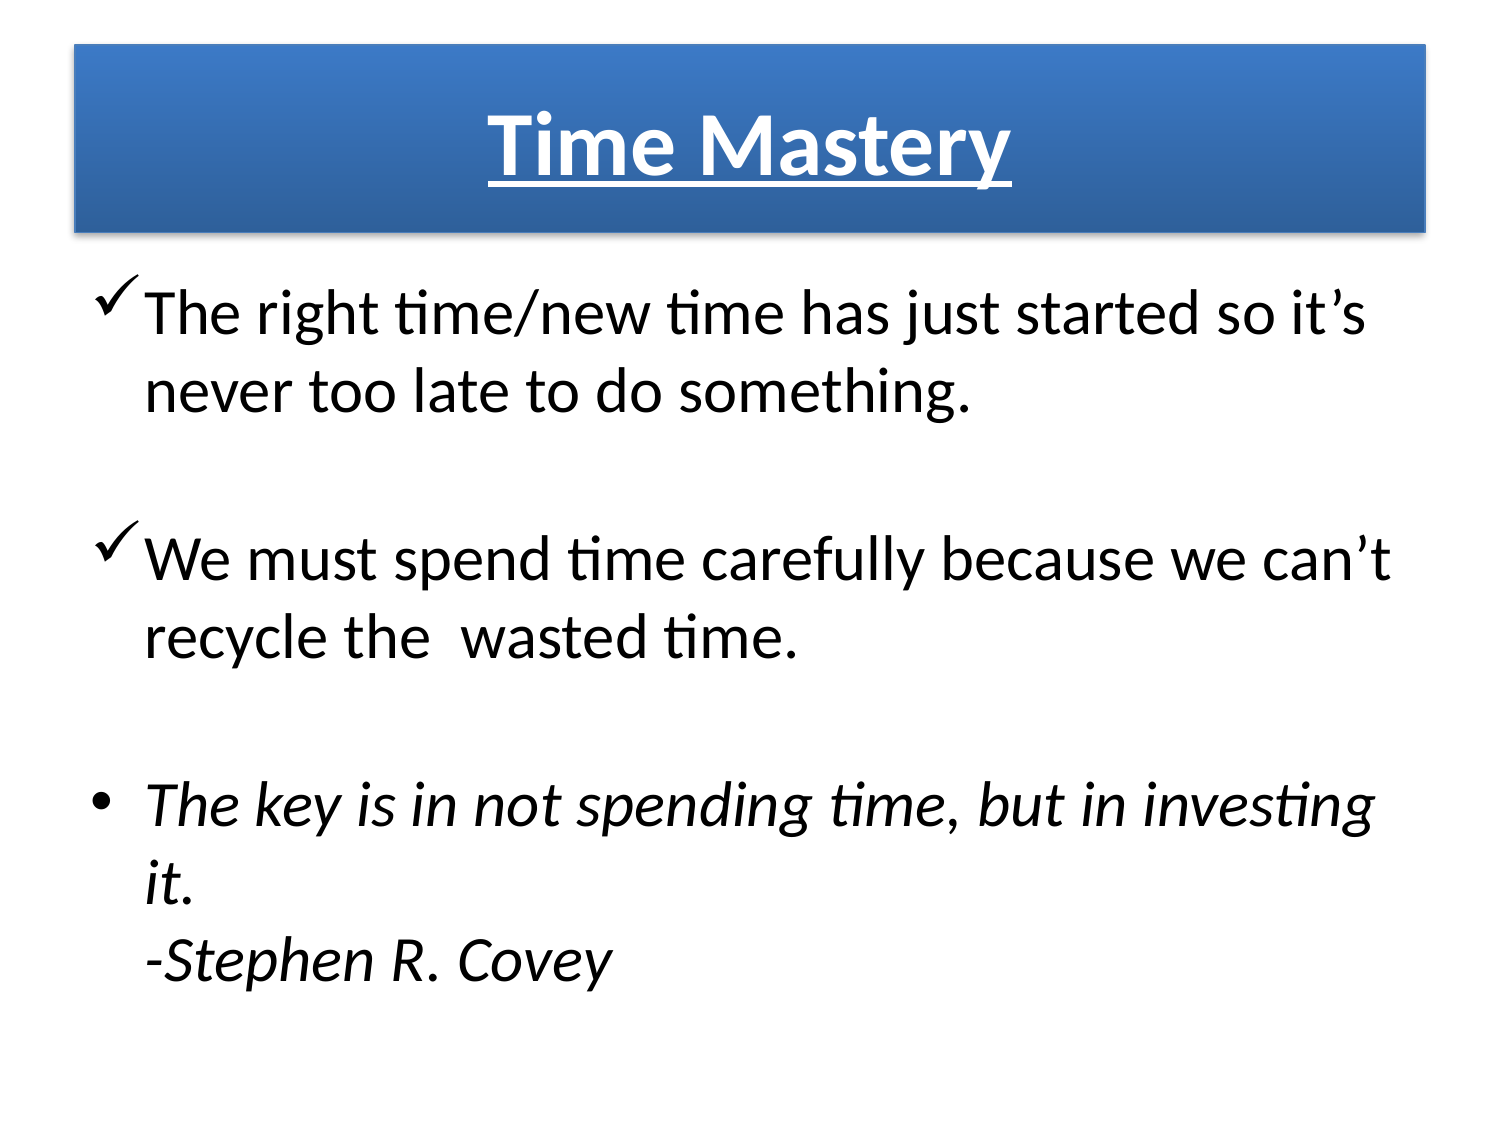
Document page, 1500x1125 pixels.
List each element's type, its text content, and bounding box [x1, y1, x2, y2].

list The right time/new time has just started so it’s never too late to do something. We must spend time carefully because we can’t recycle the wasted time. The key is in not spending time, but in investing it. -Stephen R. Covey [75, 262, 1425, 1005]
title Time Mastery [74, 44, 1426, 233]
